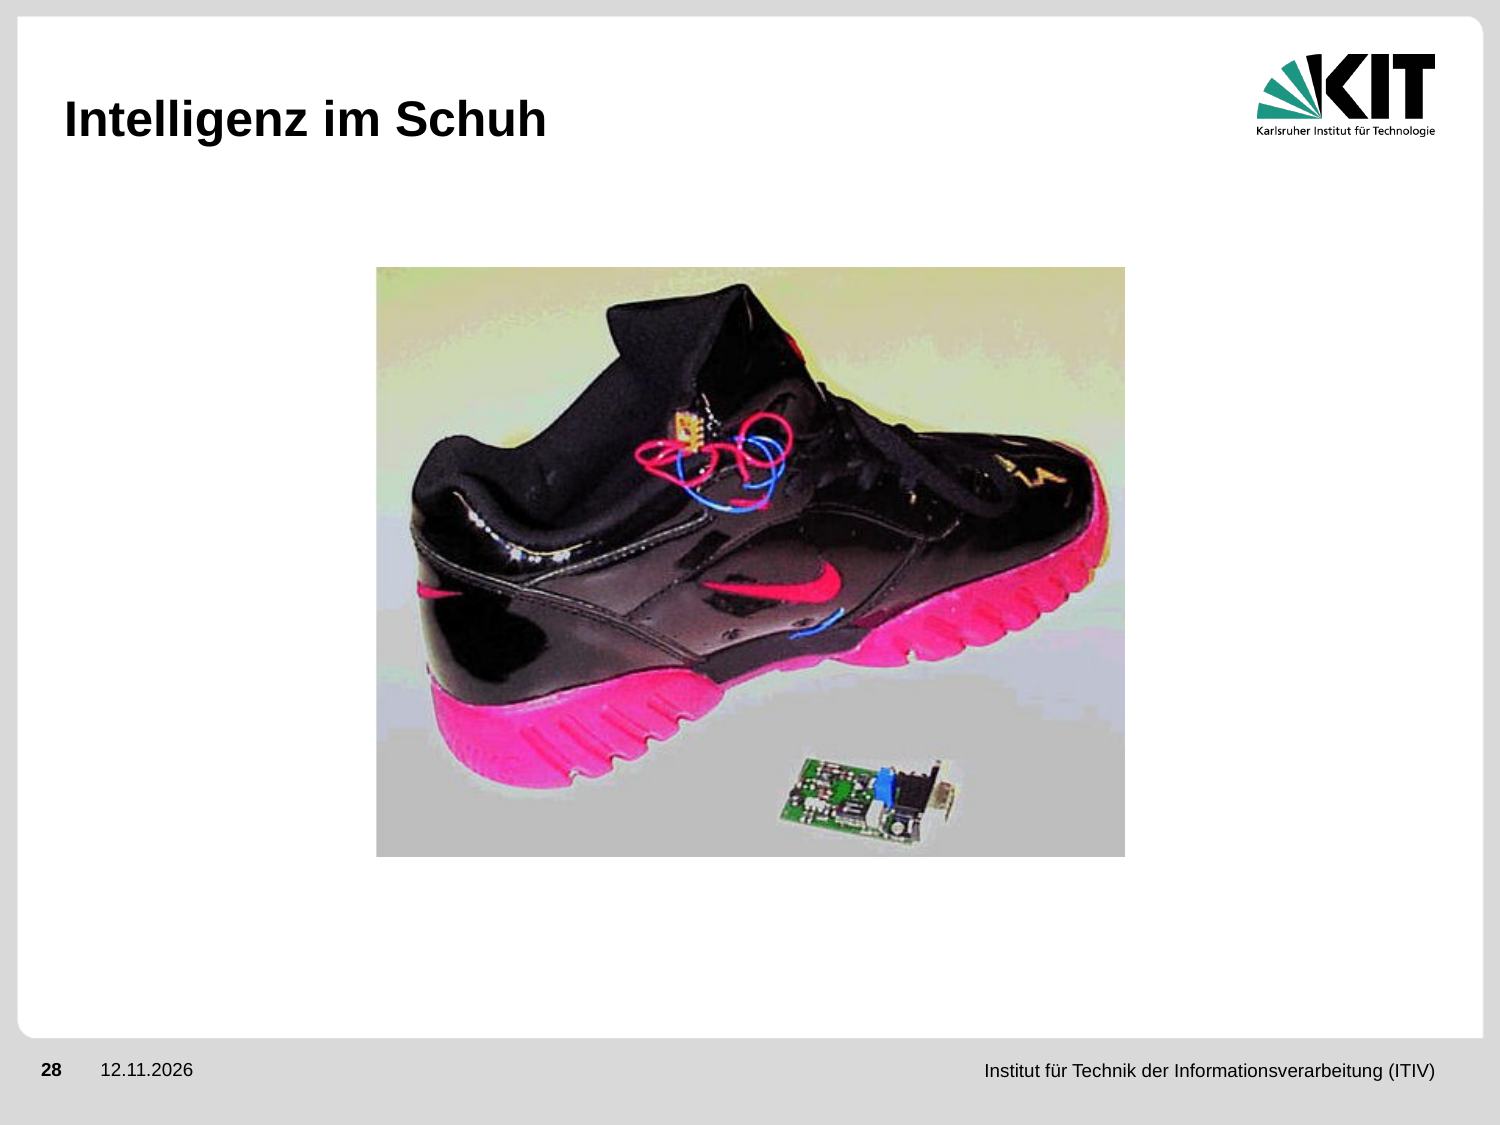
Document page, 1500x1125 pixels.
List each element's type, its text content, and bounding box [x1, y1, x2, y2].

picture [0, 0, 1500, 1125]
title Intelligenz im Schuh [63, 54, 1199, 148]
